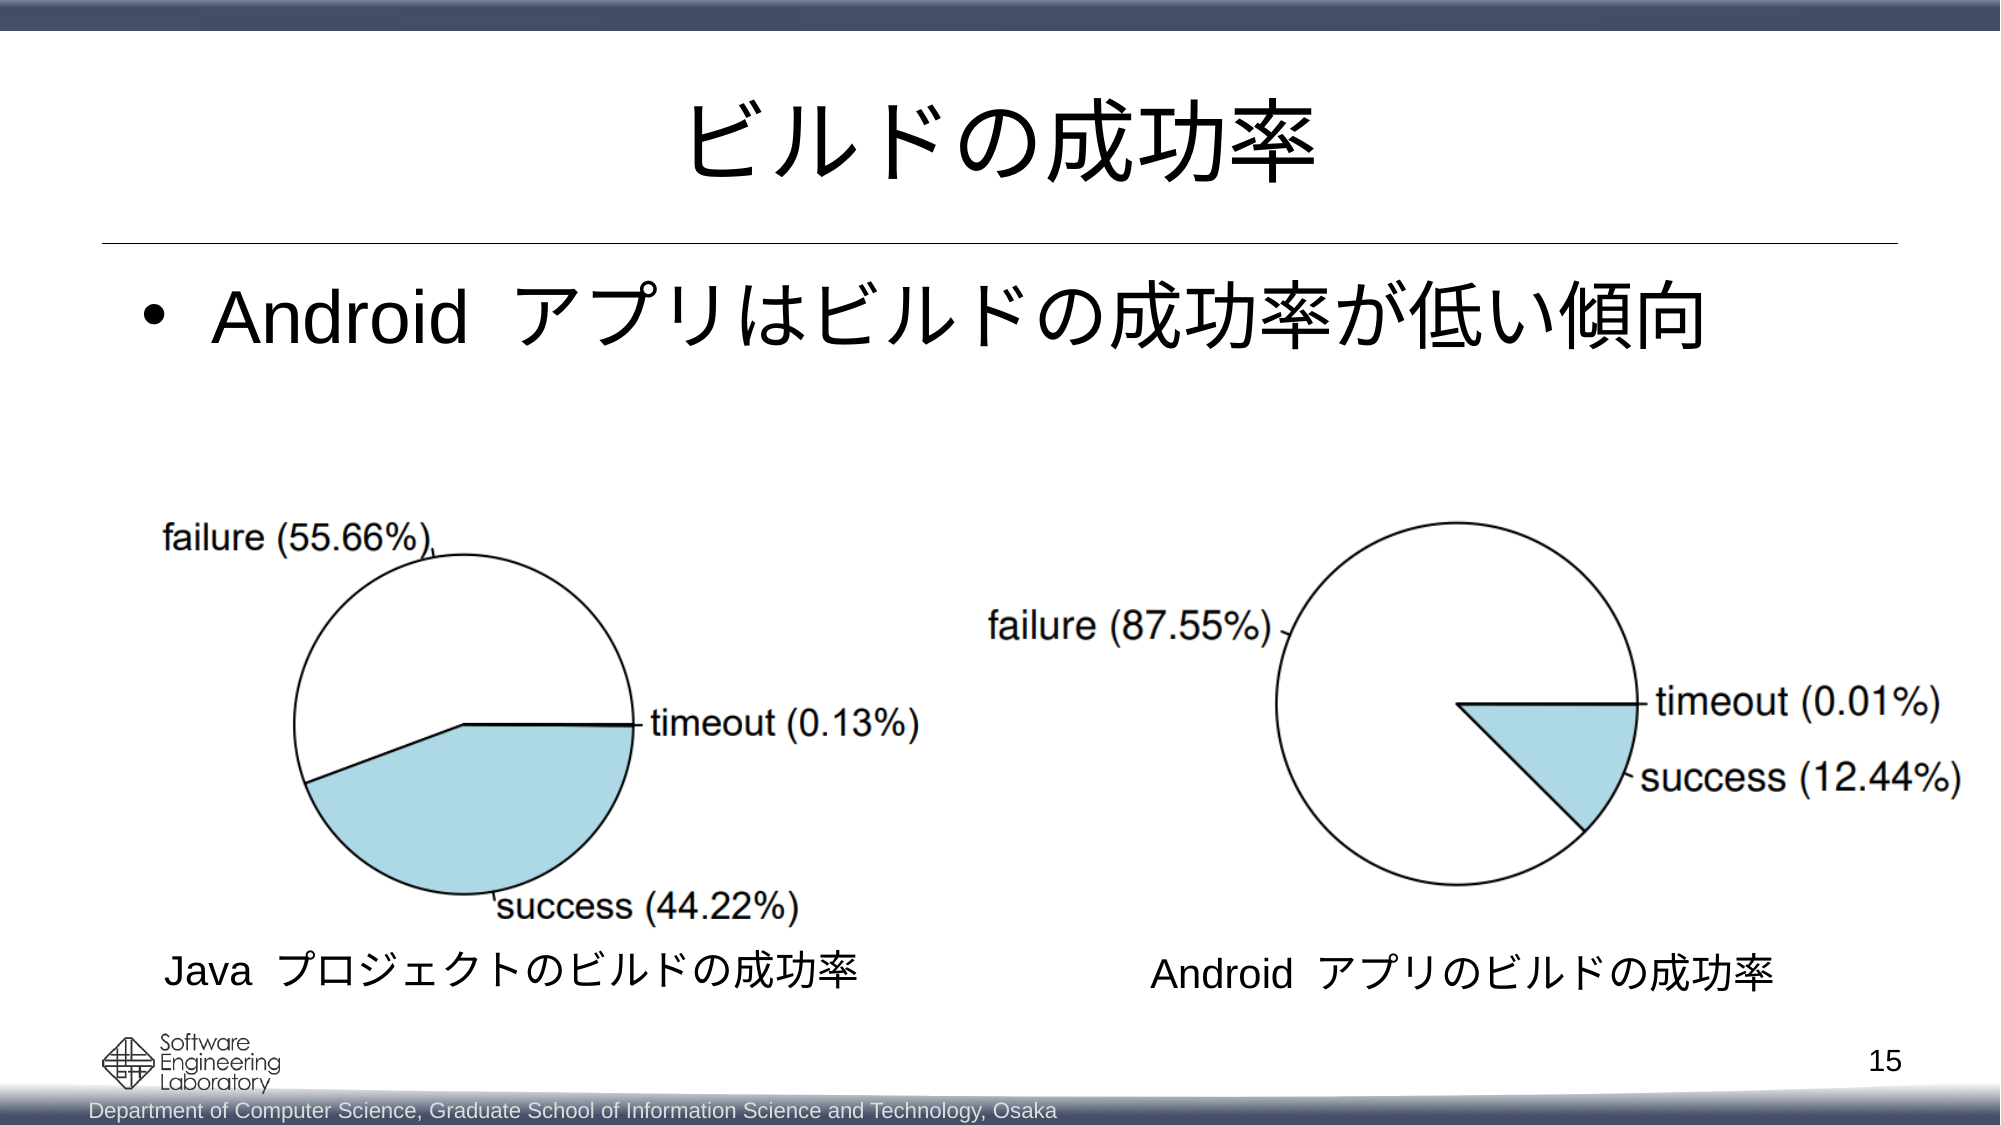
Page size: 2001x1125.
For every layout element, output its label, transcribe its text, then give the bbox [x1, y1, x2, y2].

list Android アプリはビルドの成功率が低い傾向 [99, 262, 1900, 1005]
slide_number 15 [1661, 1034, 1914, 1083]
picture [0, 1033, 2000, 1125]
text_box Java プロジェクトのビルドの成功率 [149, 946, 874, 1002]
picture [151, 506, 925, 940]
title ビルドの成功率 [99, 45, 1898, 233]
picture [0, 0, 2000, 31]
text_box Android アプリのビルドの成功率 [1135, 939, 1790, 1005]
picture [975, 506, 1989, 894]
